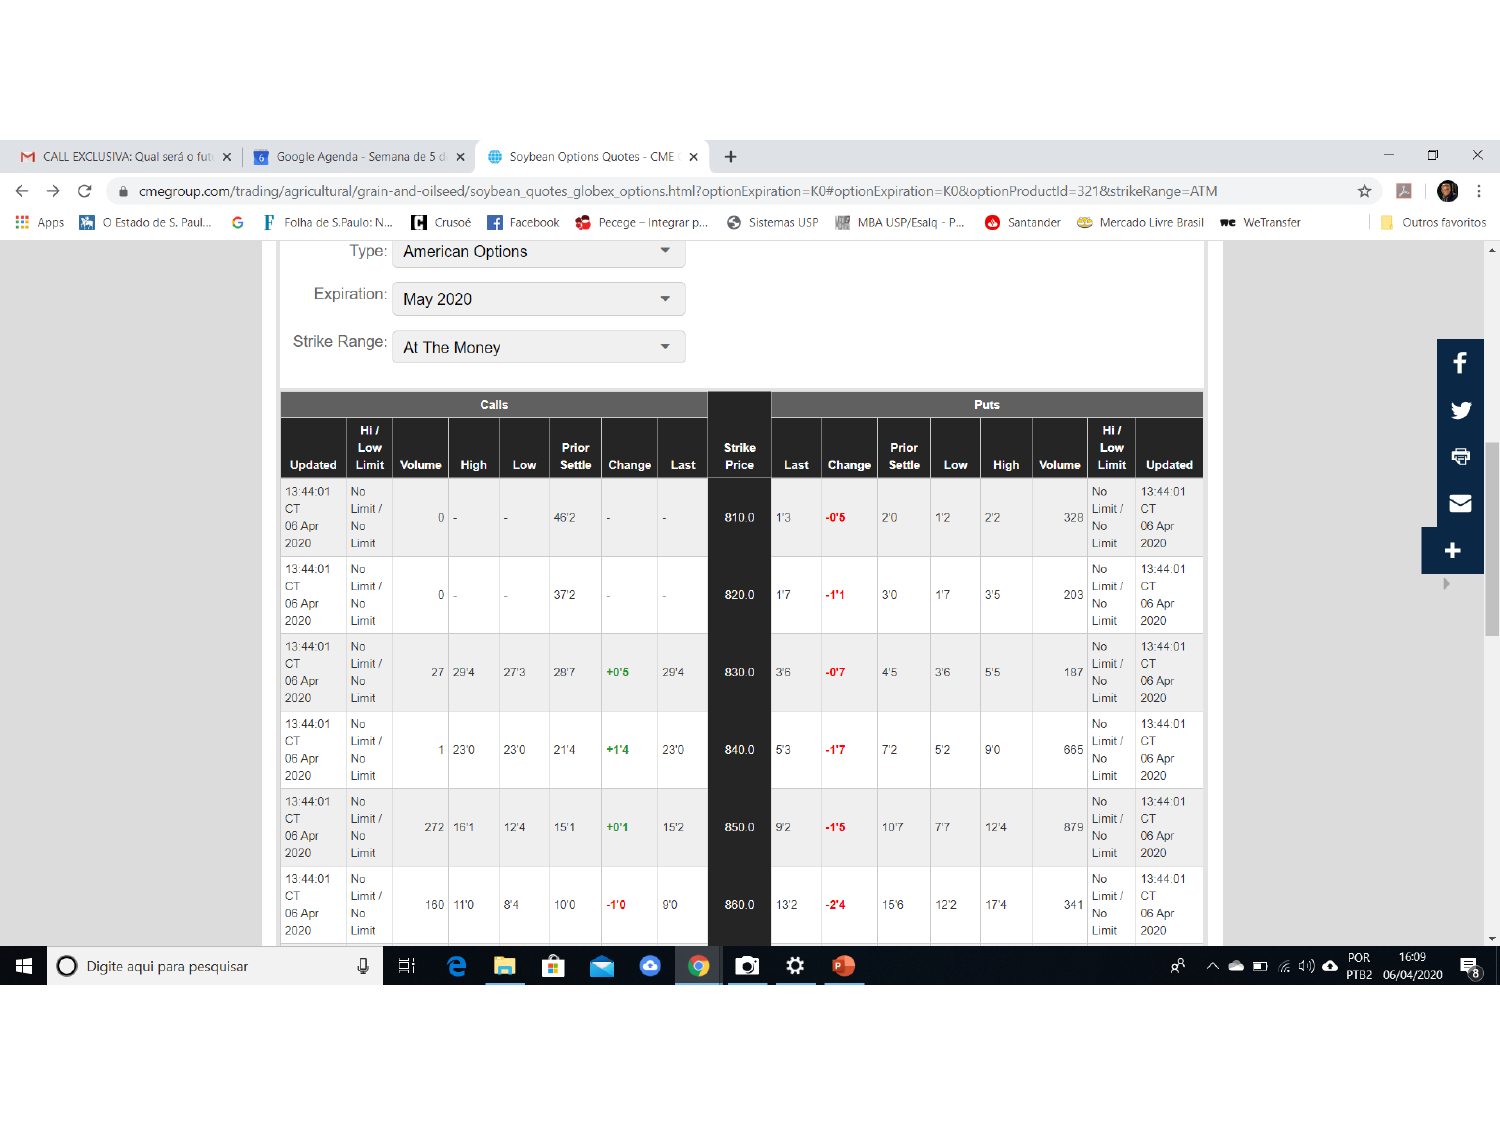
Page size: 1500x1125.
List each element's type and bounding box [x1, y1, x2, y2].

picture [0, 140, 1500, 985]
